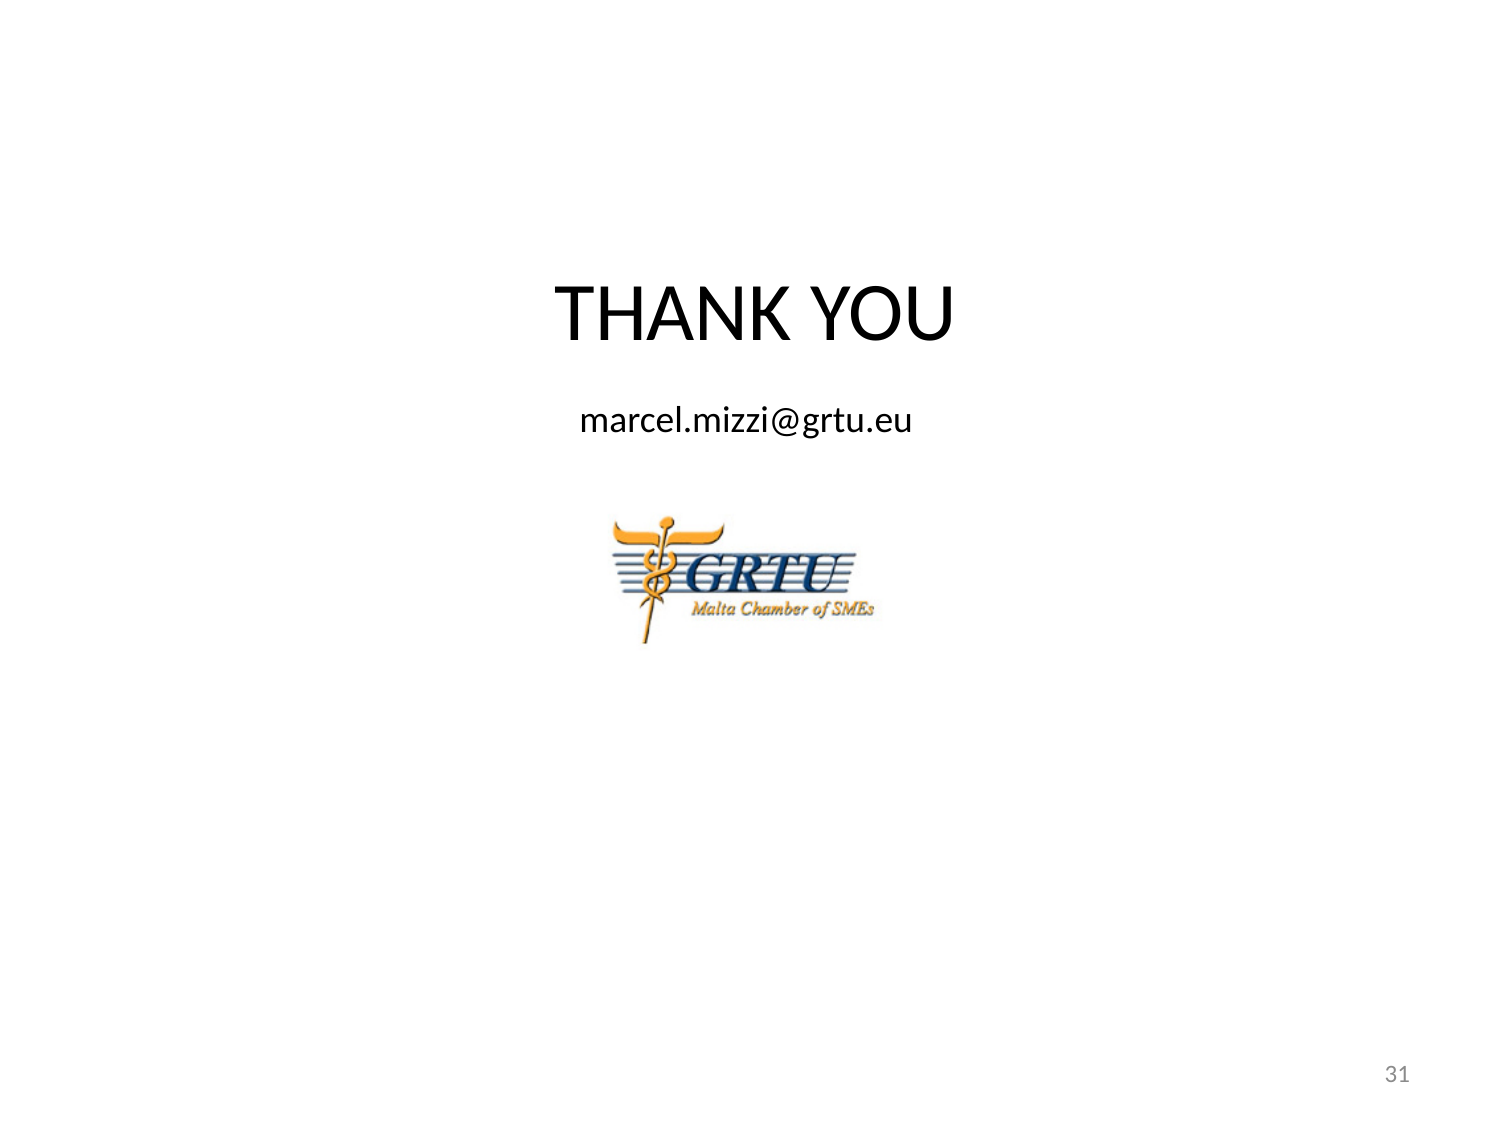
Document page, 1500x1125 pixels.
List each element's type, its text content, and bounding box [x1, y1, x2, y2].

picture [587, 512, 886, 653]
slide_number 31 [1074, 1042, 1425, 1103]
text_box marcel.mizzi@grtu.eu [564, 387, 929, 448]
text_box THANK YOU [539, 249, 973, 365]
